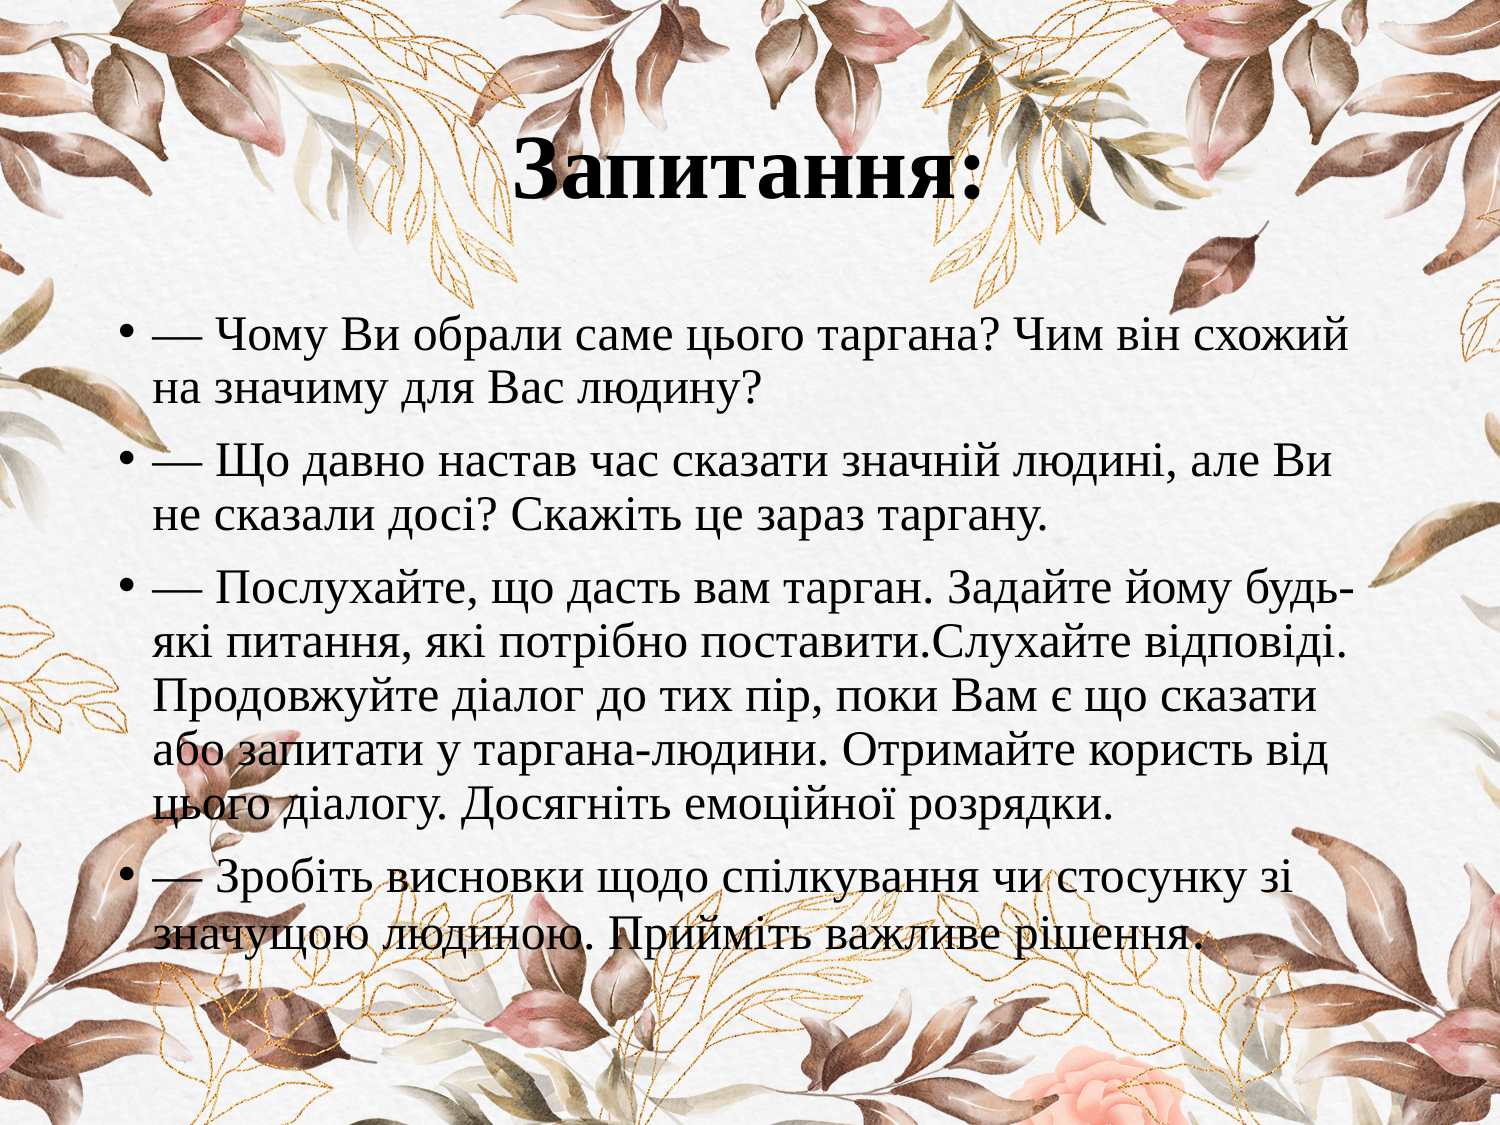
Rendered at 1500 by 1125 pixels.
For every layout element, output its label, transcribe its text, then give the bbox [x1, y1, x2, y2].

title Запитання: [103, 59, 1397, 278]
list — Чому Ви обрали саме цього таргана? Чим він схожий на значиму для Вас людину? — Що давно настав час сказати значній людині, але Ви не сказали досі? Скажіть це зараз таргану. — Послухайте, що дасть вам тарган. Задайте йому будь-які питання, які потрібно поставити.Слухайте відповіді. Продовжуйте діалог до тих пір, поки Вам є що сказати або запитати у таргана-людини. Отримайте користь від цього діалогу. Досягніть емоційної розрядки. — Зробіть висновки щодо спілкування чи стосунку зі значущою людиною. Прийміть важливе рішення. [103, 299, 1397, 1014]
picture [0, 0, 1500, 1125]
